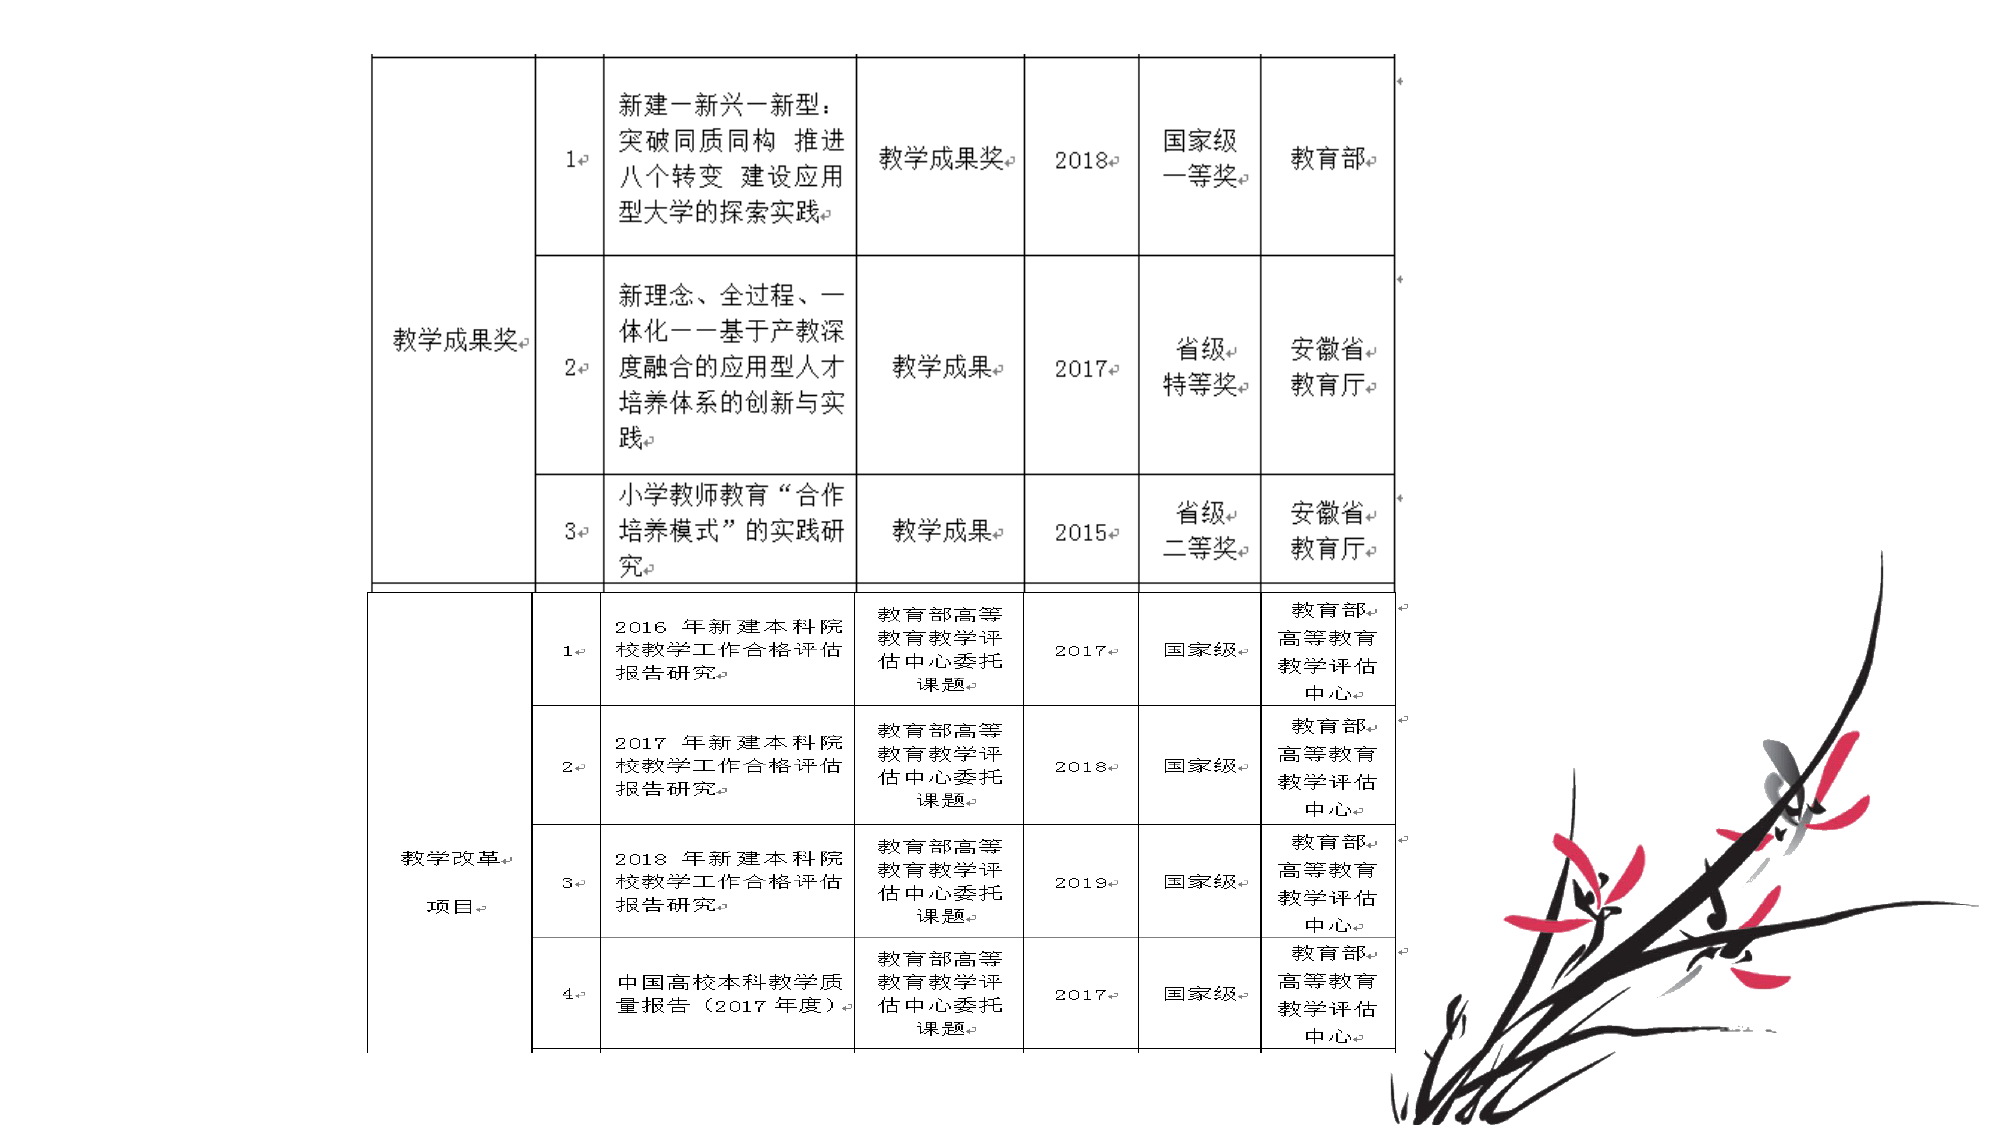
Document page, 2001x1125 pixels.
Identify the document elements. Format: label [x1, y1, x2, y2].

picture [1163, 516, 2000, 1125]
text_box [345, 54, 1425, 1053]
